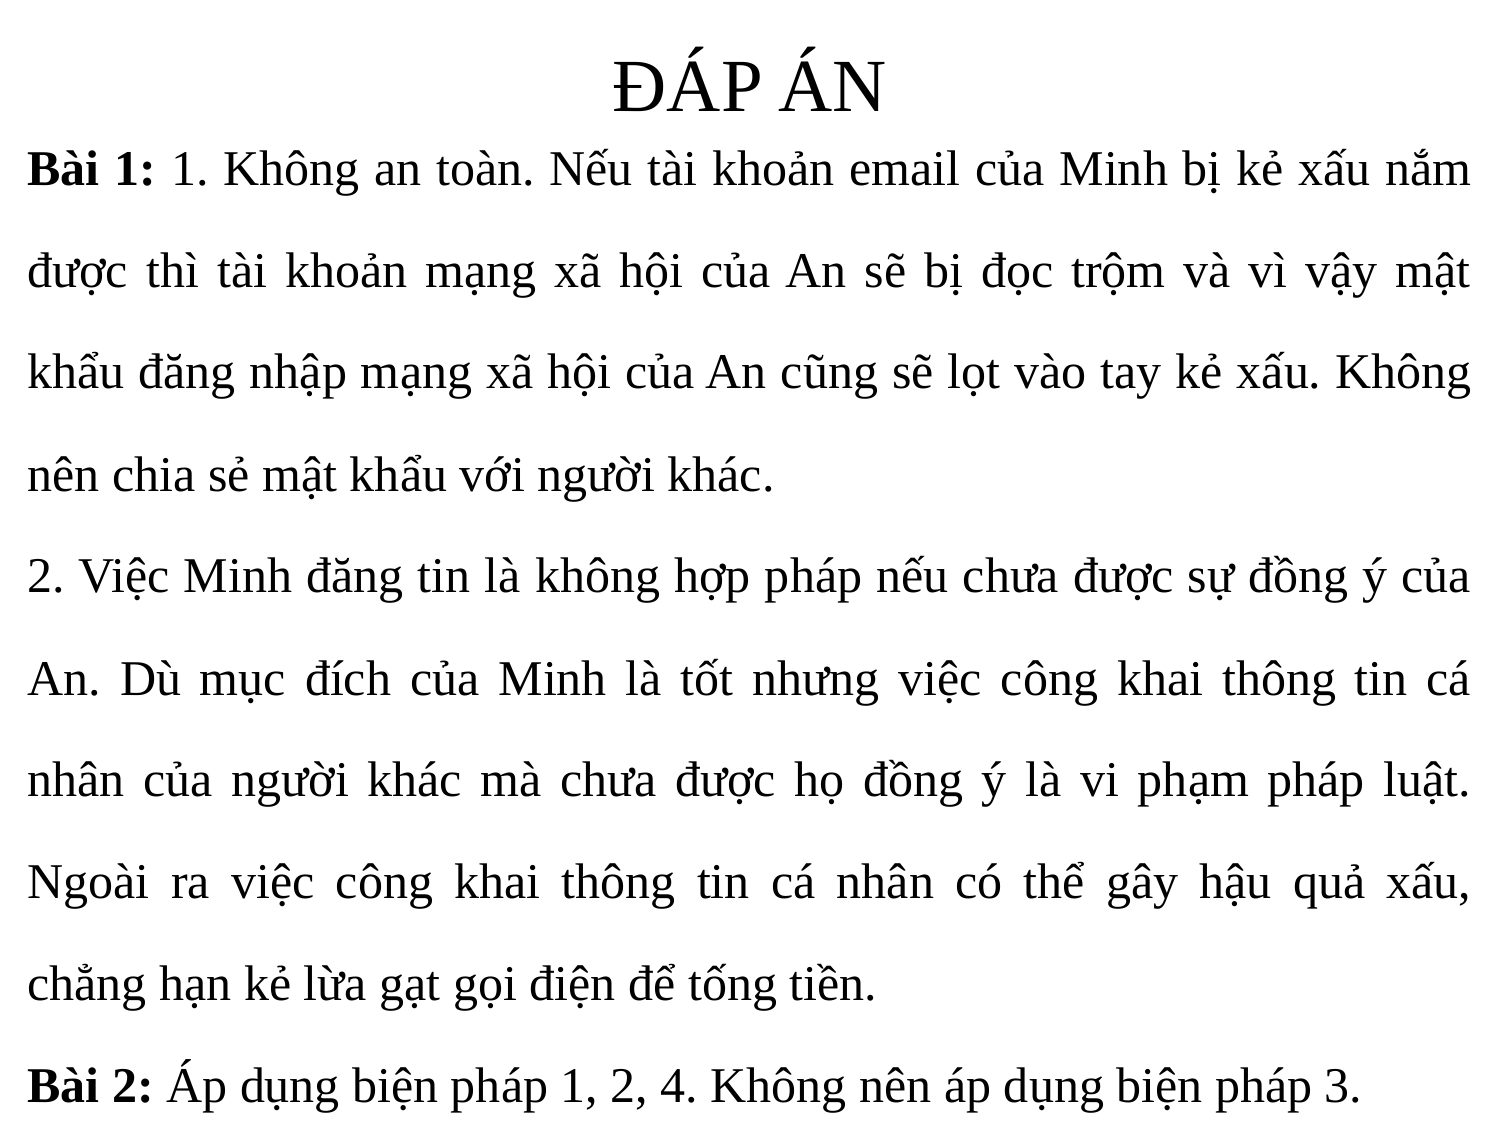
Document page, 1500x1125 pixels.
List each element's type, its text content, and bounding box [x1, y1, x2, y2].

list Bài 1: 1. Không an toàn. Nếu tài khoản email của Minh bị kẻ xấu nắm được thì tài khoản mạng xã hội của An sẽ bị đọc trộm và vì vậy mật khẩu đăng nhập mạng xã hội của An cũng sẽ lọt vào tay kẻ xấu. Không nên chia sẻ mật khẩu với người khác. 2. Việc Minh đăng tin là không hợp pháp nếu chưa được sự đồng ý của An. Dù mục đích của Minh là tốt nhưng việc công khai thông tin cá nhân của người khác mà chưa được họ đồng ý là vi phạm pháp luật. Ngoài ra việc công khai thông tin cá nhân có thể gây hậu quả xấu, chẳng hạn kẻ lừa gạt gọi điện để tống tiền. Bài 2: Áp dụng biện pháp 1, 2, 4. Không nên áp dụng biện pháp 3. [12, 85, 1488, 1043]
title ĐÁP ÁN [75, 41, 1425, 122]
